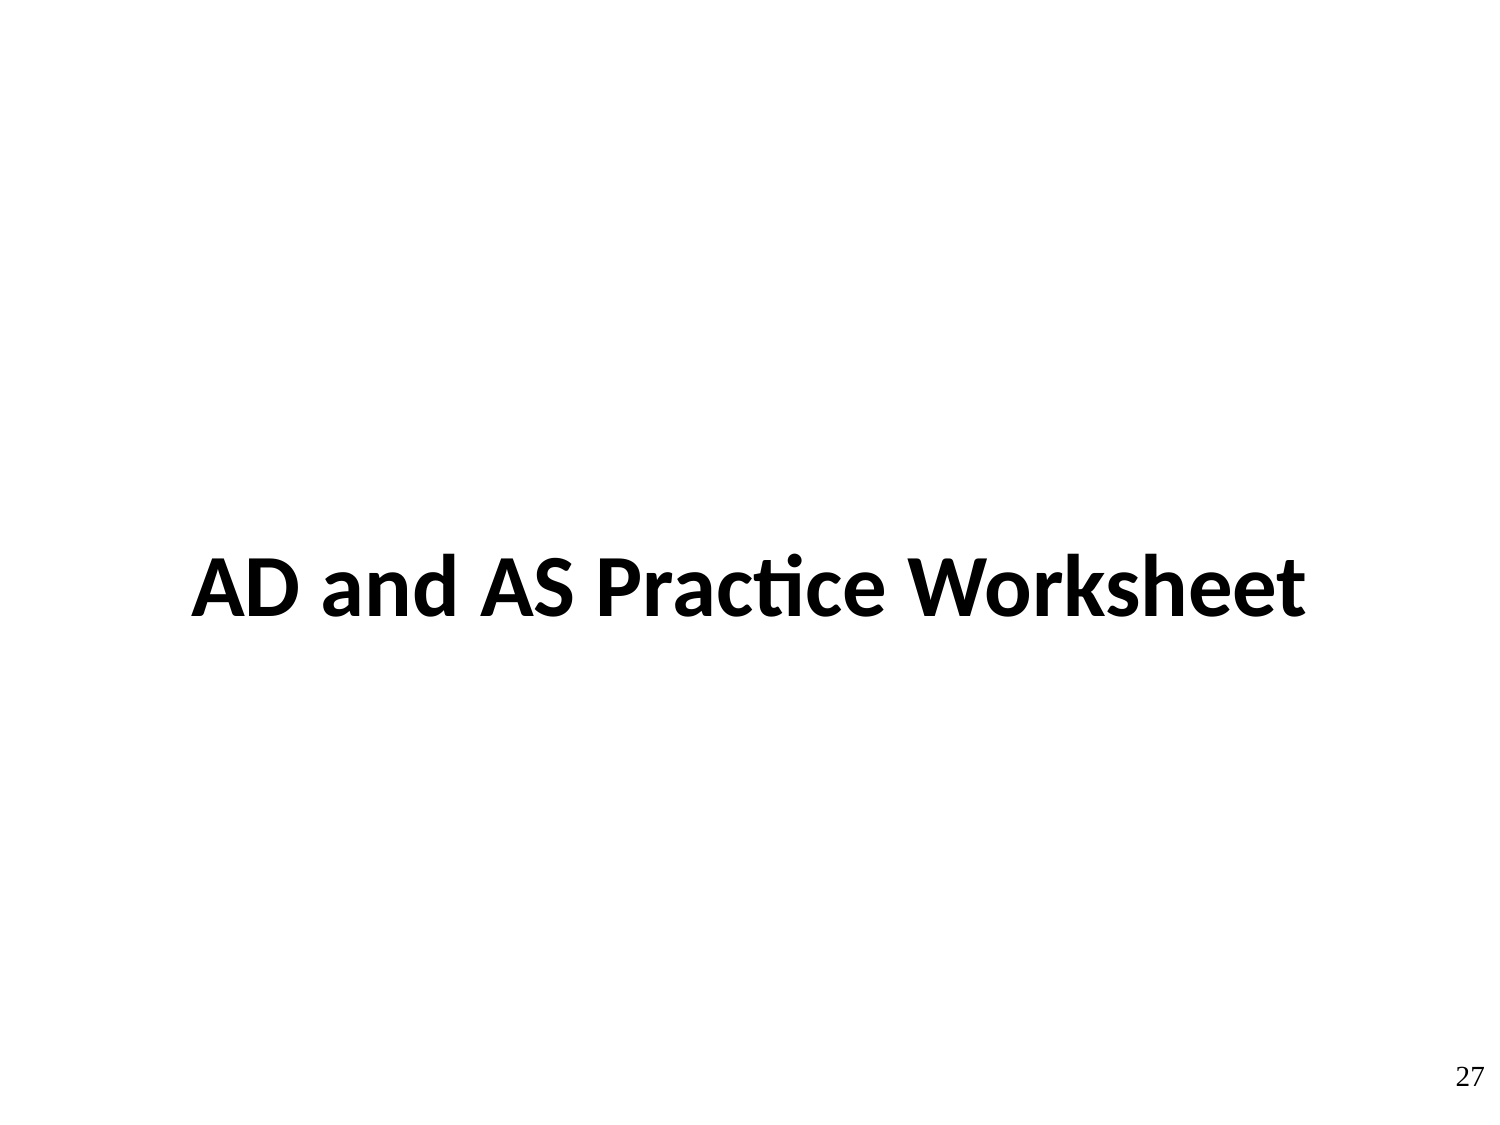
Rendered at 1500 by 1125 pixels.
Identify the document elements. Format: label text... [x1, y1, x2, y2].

title AD and AS Practice Worksheet [112, 487, 1388, 675]
text_box 27 [1187, 1049, 1500, 1125]
